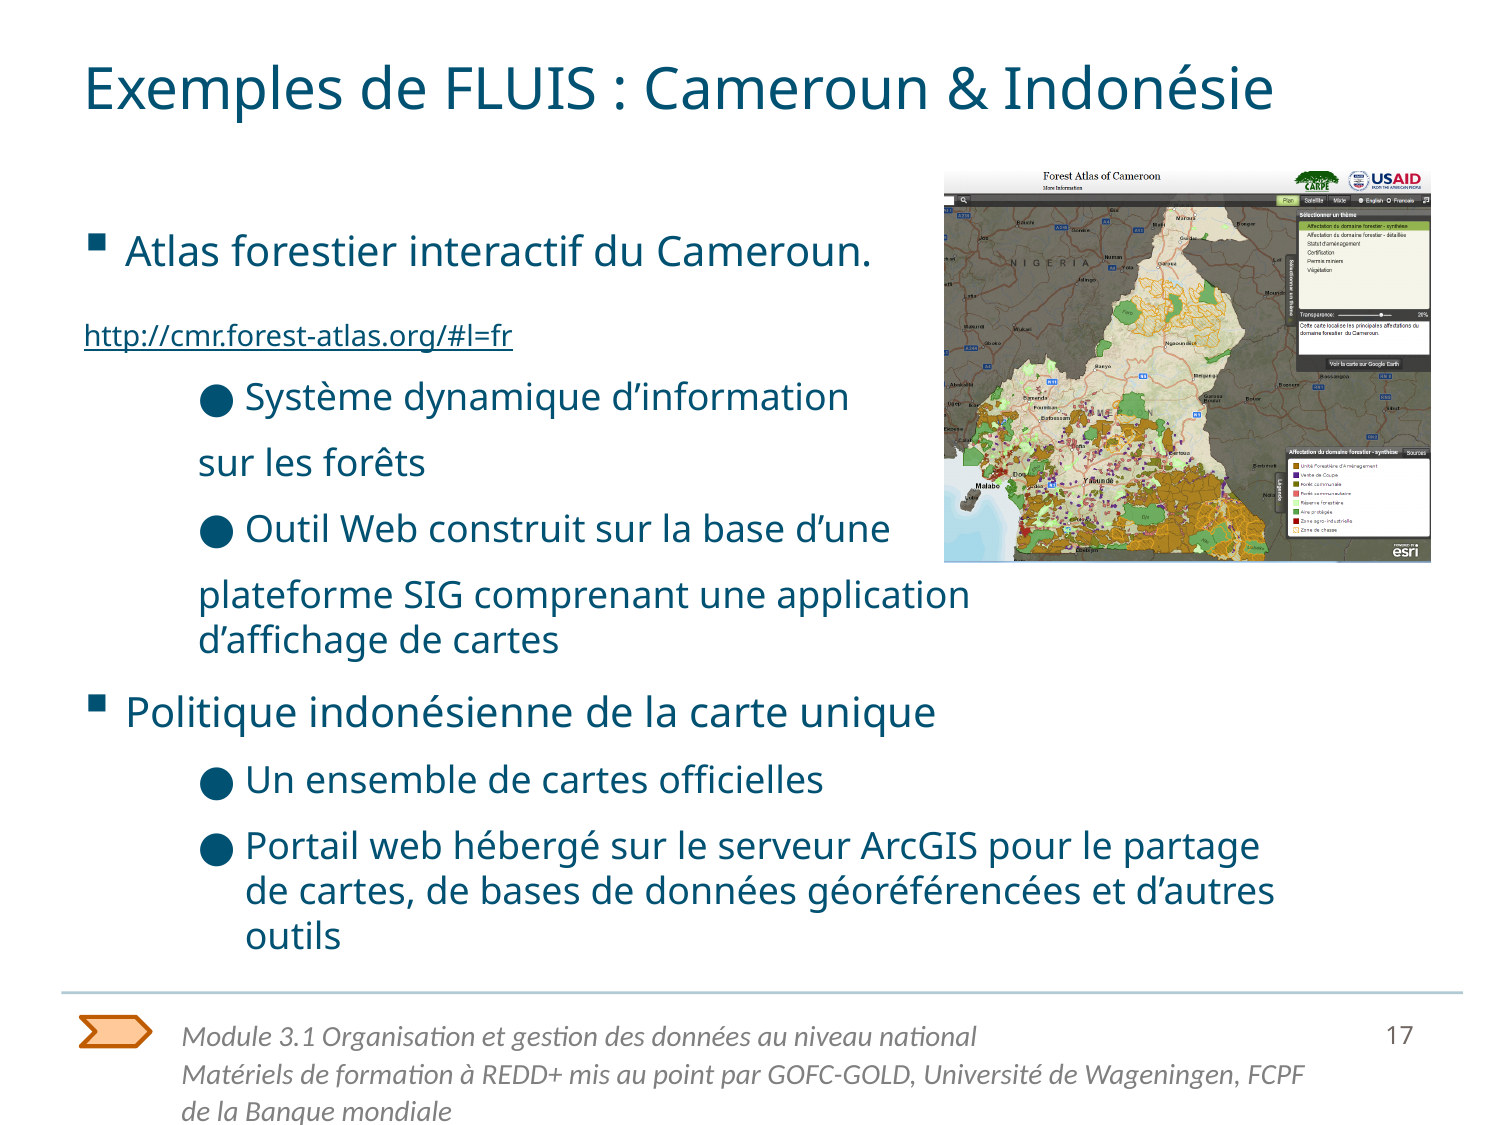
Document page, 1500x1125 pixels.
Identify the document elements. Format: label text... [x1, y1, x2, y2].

title Exemples de FLUIS : Cameroun & Indonésie [80, 37, 1466, 167]
picture [294, 1109, 302, 1119]
picture [0, 0, 1500, 1125]
list Atlas forestier interactif du Cameroun. http://cmr.forest-atlas.org/#l=fr Système dynamique d’information sur les forêts Outil Web construit sur la base d’une plateforme SIG comprenant une application d’affichage de cartes Politique indonésienne de la carte unique Un ensemble de cartes officielles Portail web hébergé sur le serveur ArcGIS pour le partage de cartes, de bases de données géoréférencées et d’autres outils [68, 215, 1319, 964]
